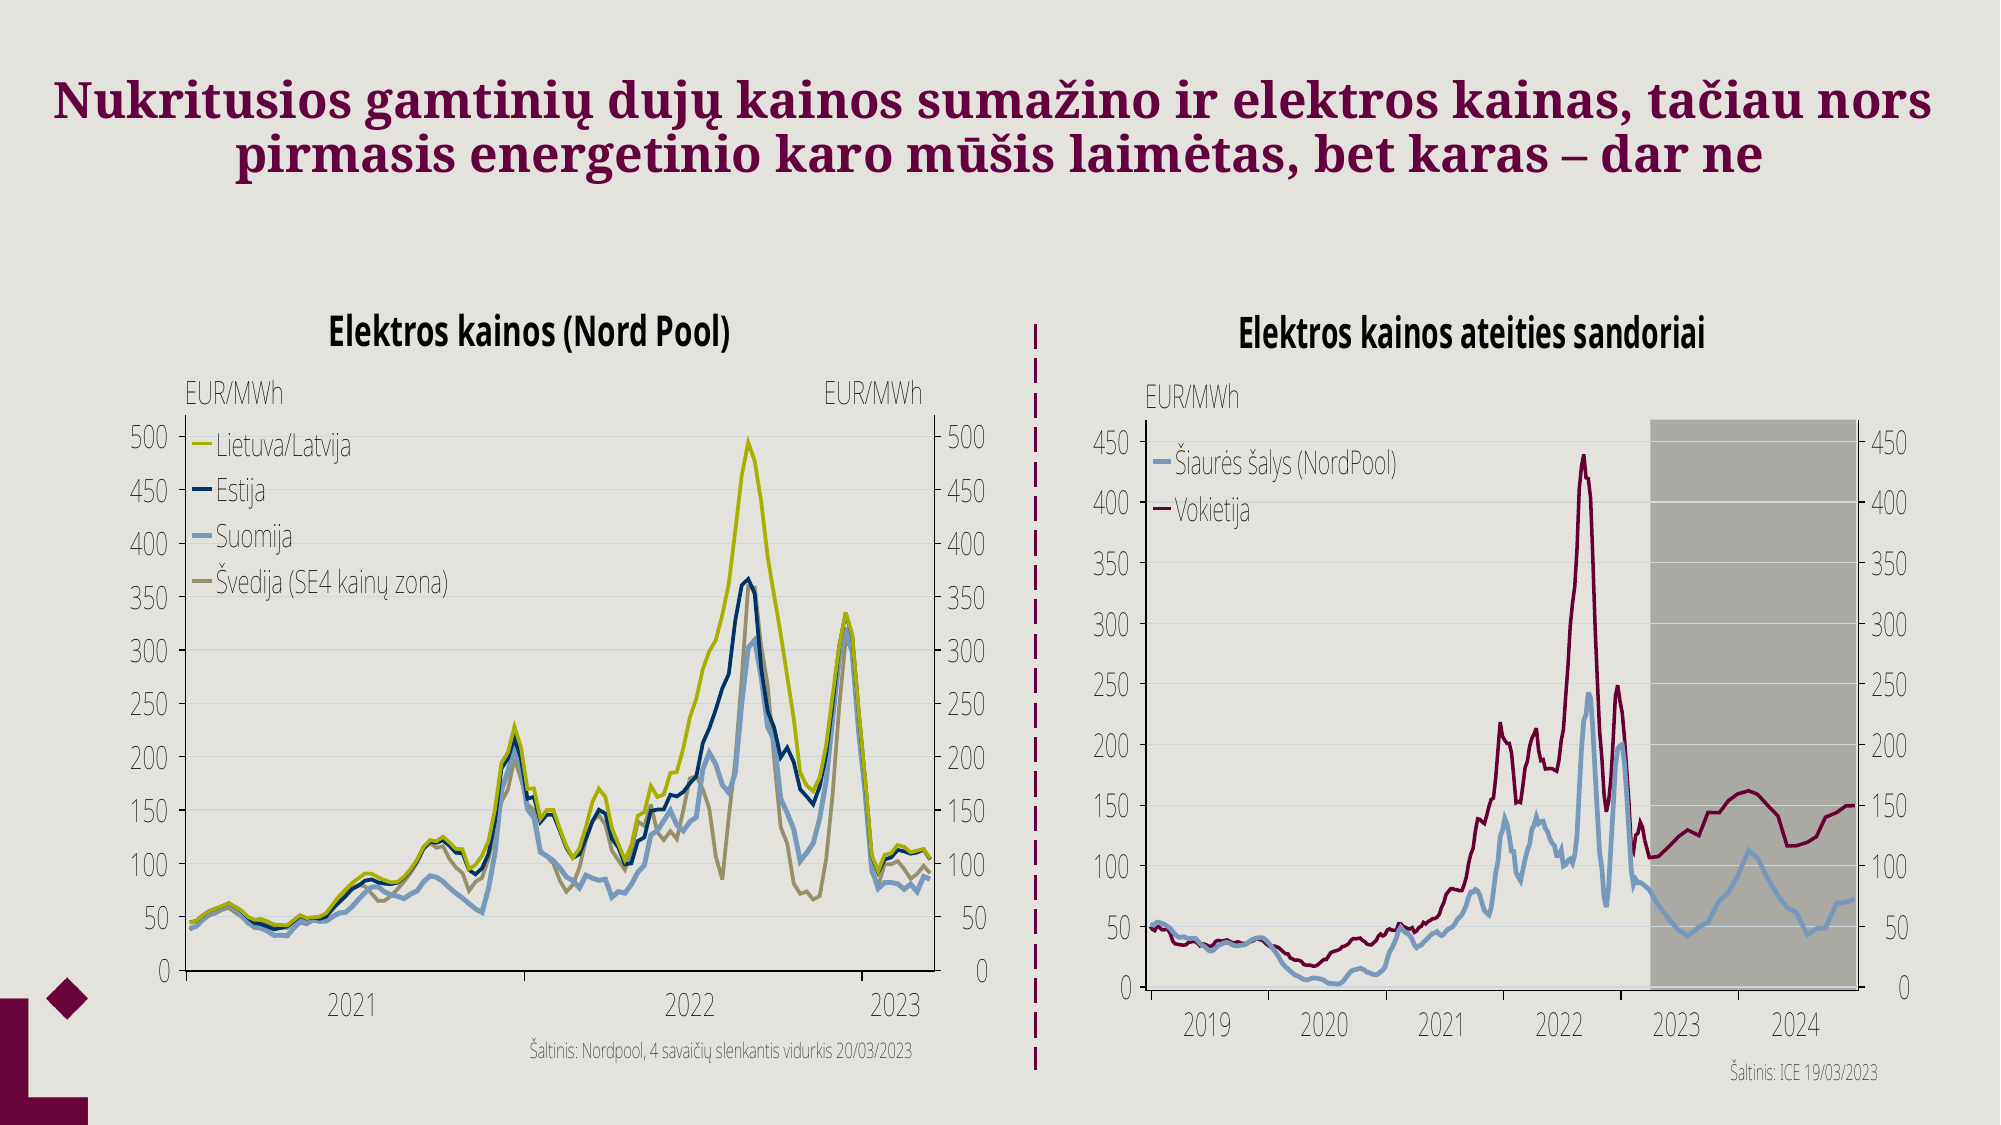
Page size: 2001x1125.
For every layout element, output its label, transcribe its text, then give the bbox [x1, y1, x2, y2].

title Nukritusios gamtinių dujų kainos sumažino ir elektros kainas, tačiau nors pirmasis energetinio karo mūšis laimėtas, bet karas – dar ne [0, 20, 2000, 238]
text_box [119, 289, 1000, 1083]
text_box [1083, 290, 1922, 1105]
picture [0, 977, 88, 1125]
